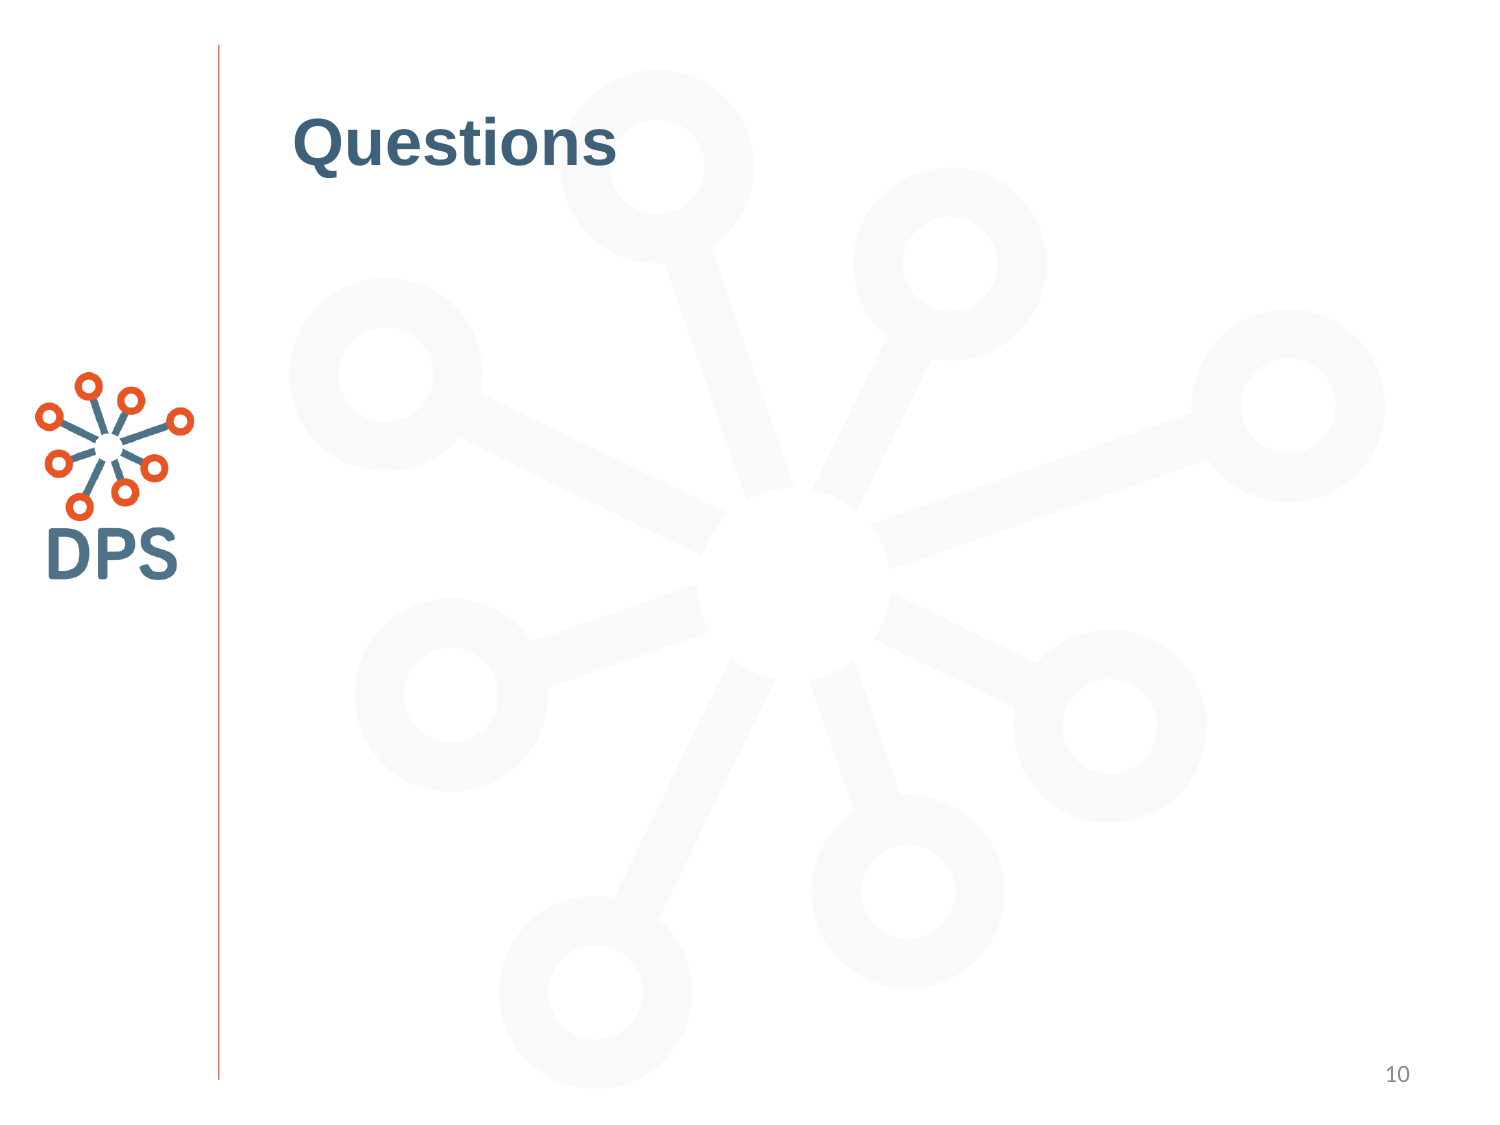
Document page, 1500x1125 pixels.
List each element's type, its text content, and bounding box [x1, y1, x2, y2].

title Questions [277, 45, 1421, 233]
slide_number 10 [1074, 1042, 1425, 1103]
picture [35, 372, 194, 593]
